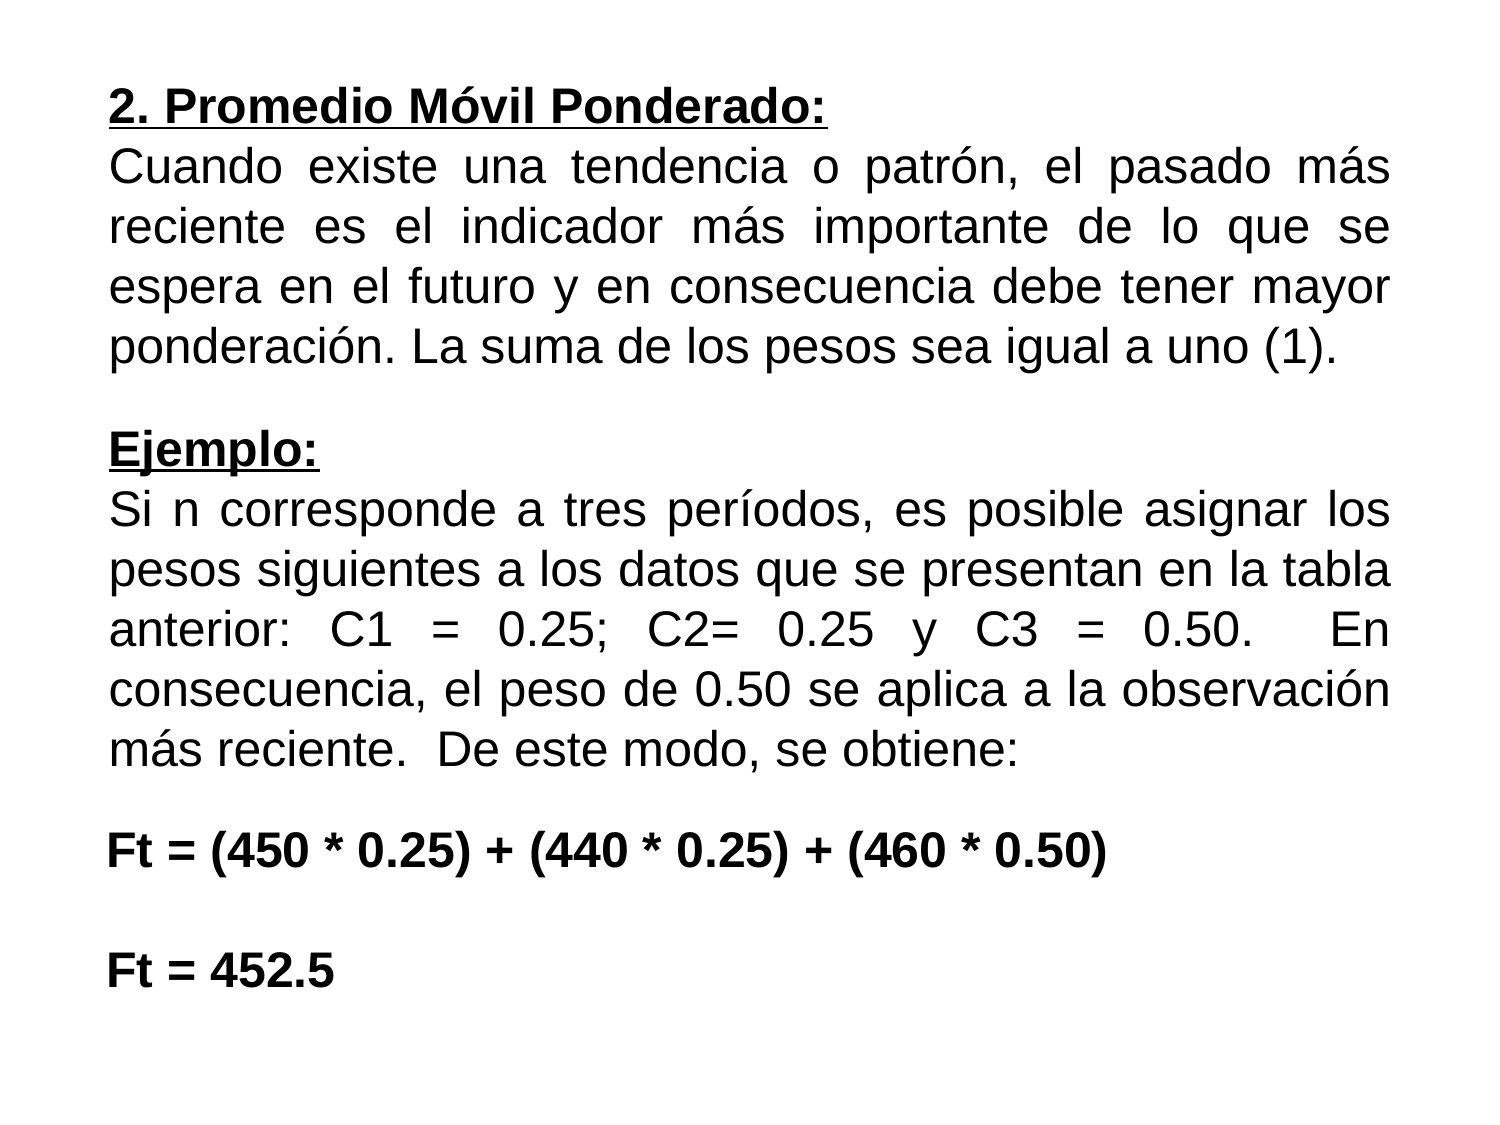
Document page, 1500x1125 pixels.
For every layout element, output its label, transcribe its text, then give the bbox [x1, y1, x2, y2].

text_box Ft = (450 * 0.25) + (440 * 0.25) + (460 * 0.50) Ft = 452.5 [91, 810, 1404, 1006]
text_box 2. Promedio Móvil Ponderado: Cuando existe una tendencia o patrón, el pasado más reciente es el indicador más importante de lo que se espera en el futuro y en consecuencia debe tener mayor ponderación. La suma de los pesos sea igual a uno (1). [93, 66, 1407, 408]
text_box Ejemplo: Si n corresponde a tres períodos, es posible asignar los pesos siguientes a los datos que se presentan en la tabla anterior: C1 = 0.25; C2= 0.25 y C3 = 0.50. En consecuencia, el peso de 0.50 se aplica a la observación más reciente. De este modo, se obtiene: [93, 408, 1407, 784]
